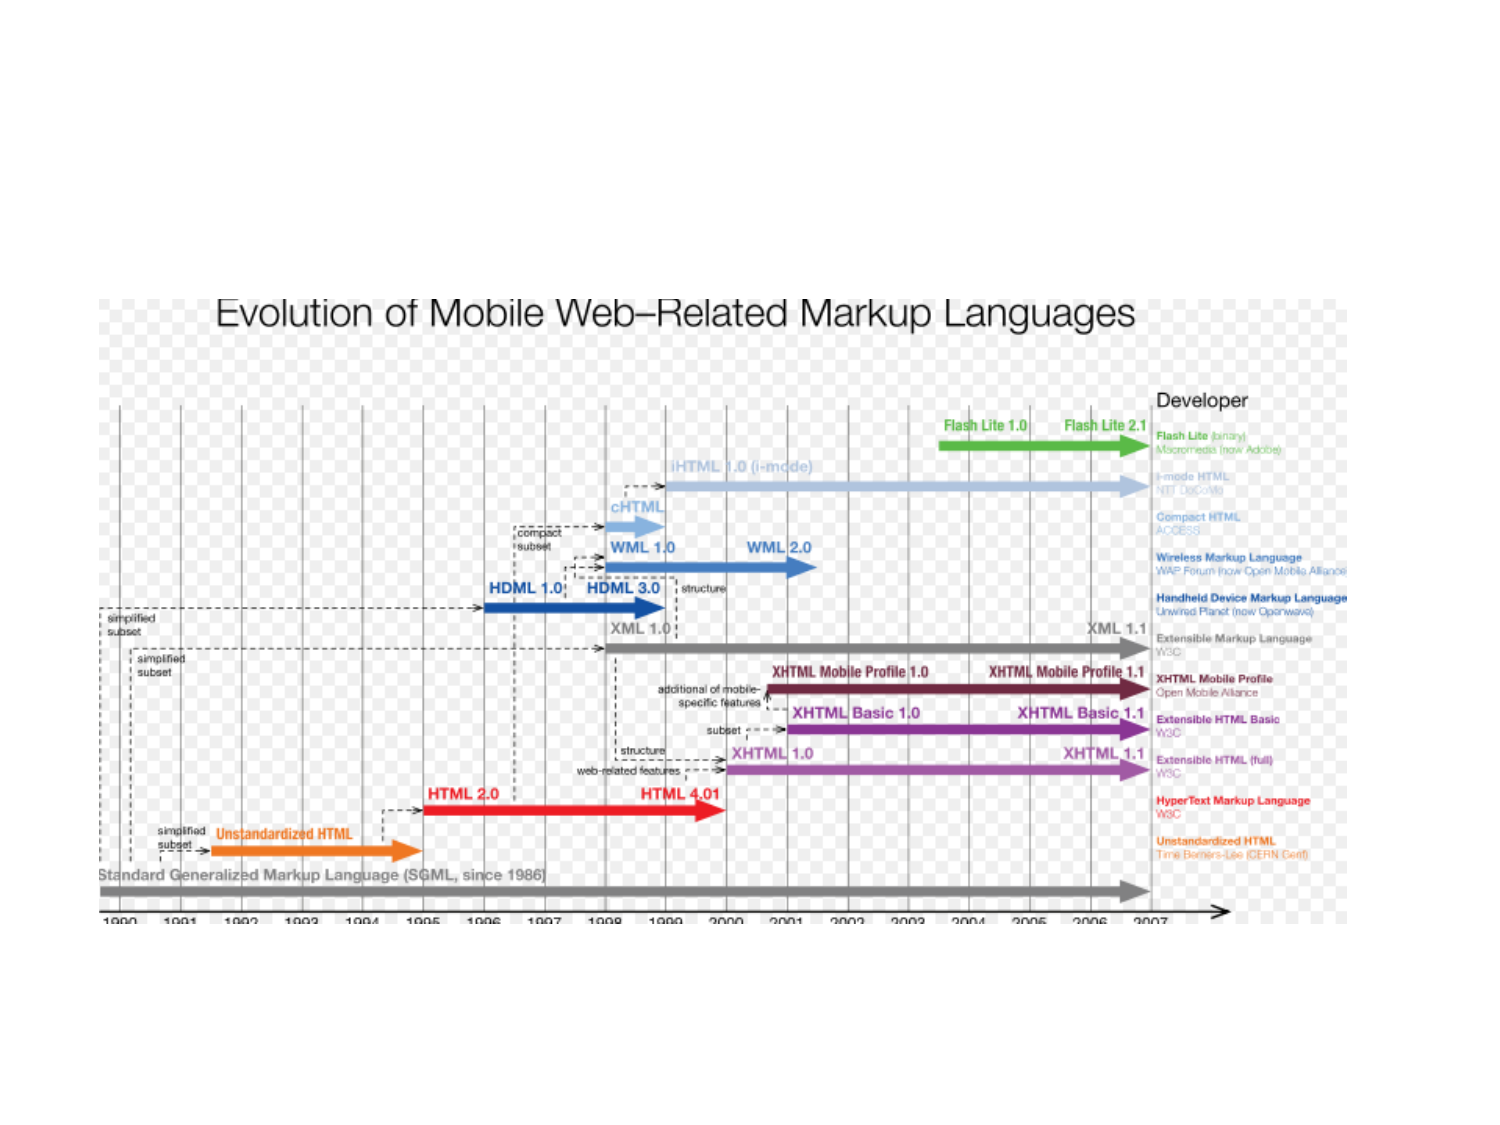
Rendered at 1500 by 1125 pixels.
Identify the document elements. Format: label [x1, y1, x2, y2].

picture [99, 299, 1347, 924]
